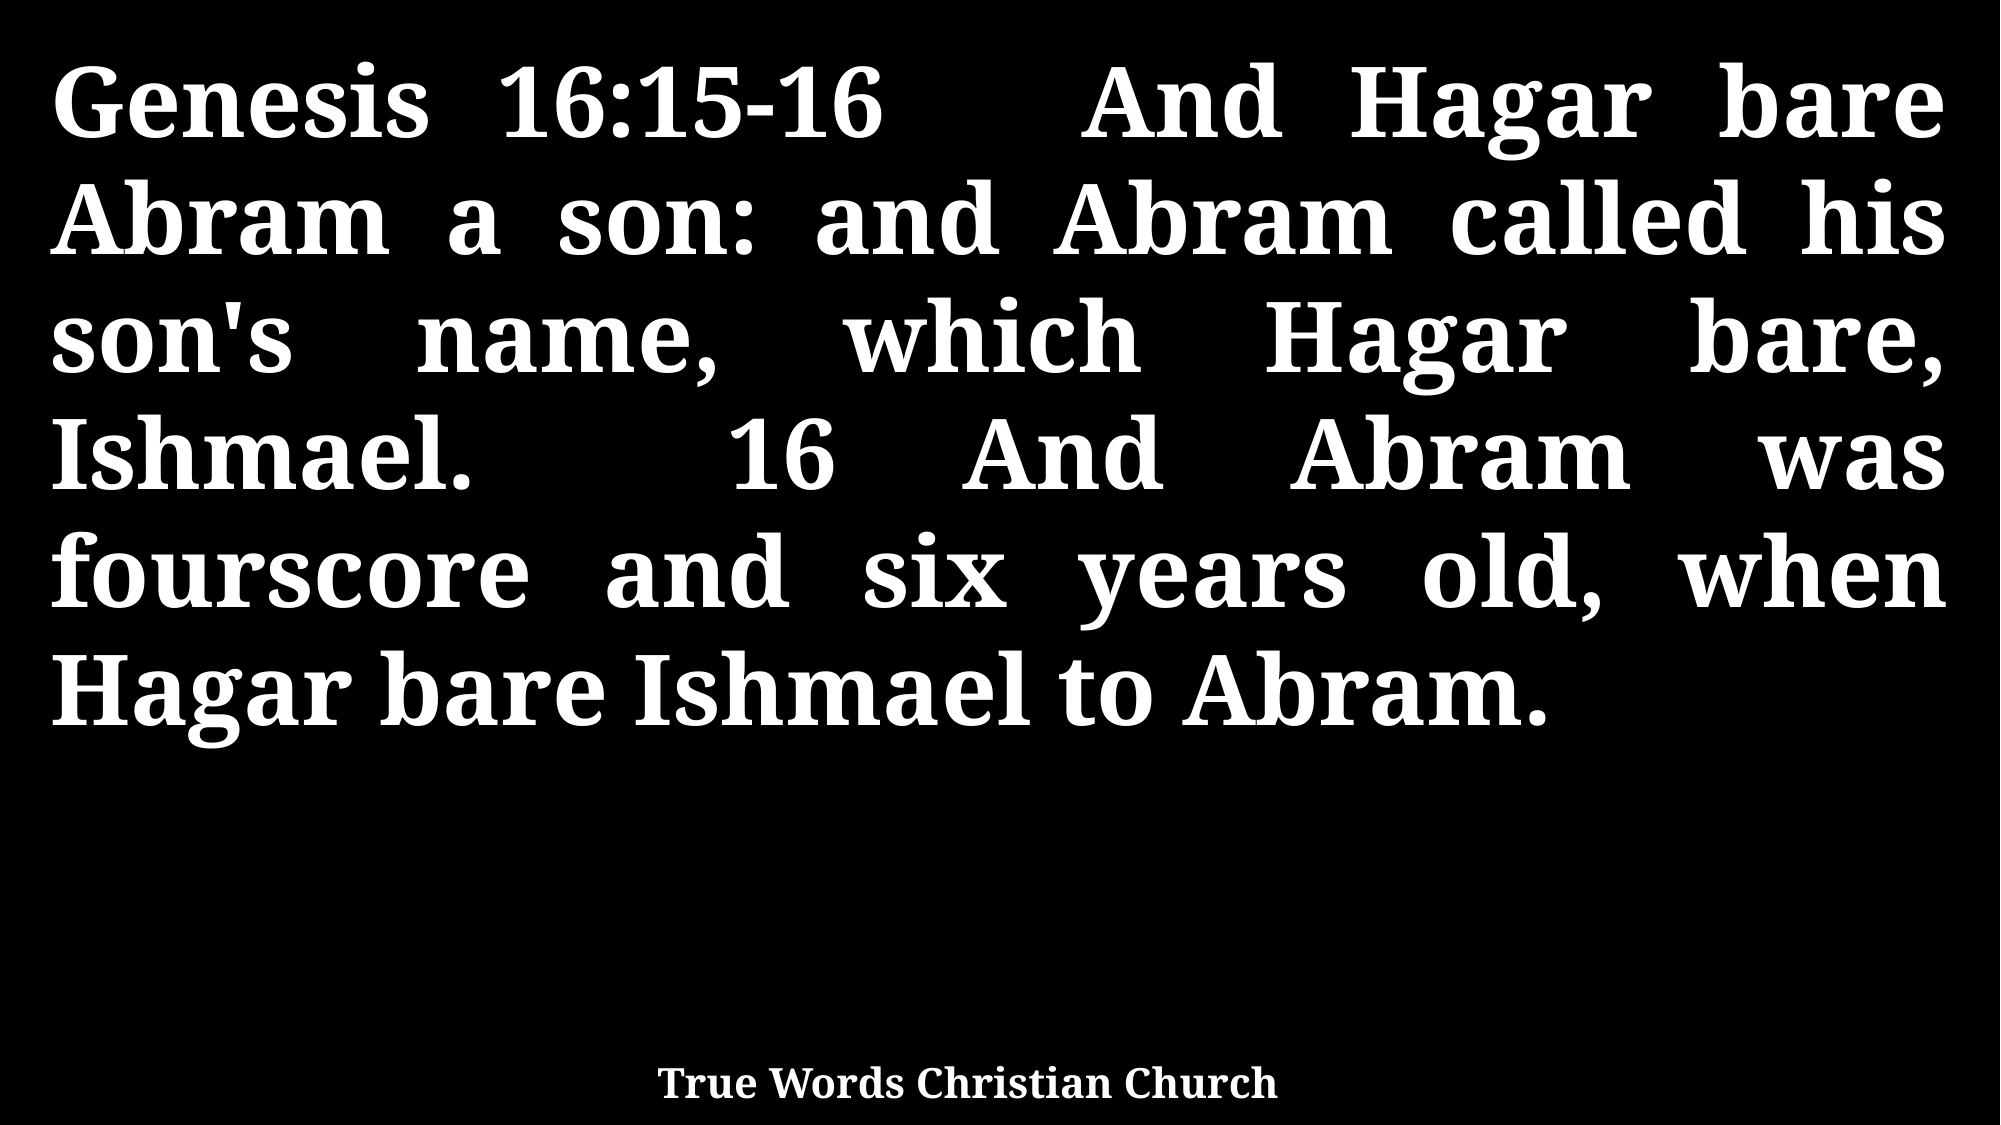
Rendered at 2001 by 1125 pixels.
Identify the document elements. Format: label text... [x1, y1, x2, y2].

text_box True Words Christian Church [642, 1049, 1294, 1114]
text_box Genesis 16:15-16 And Hagar bare Abram a son: and Abram called his son's name, which Hagar bare, Ishmael. 16 And Abram was fourscore and six years old, when Hagar bare Ishmael to Abram. [35, 32, 1965, 752]
